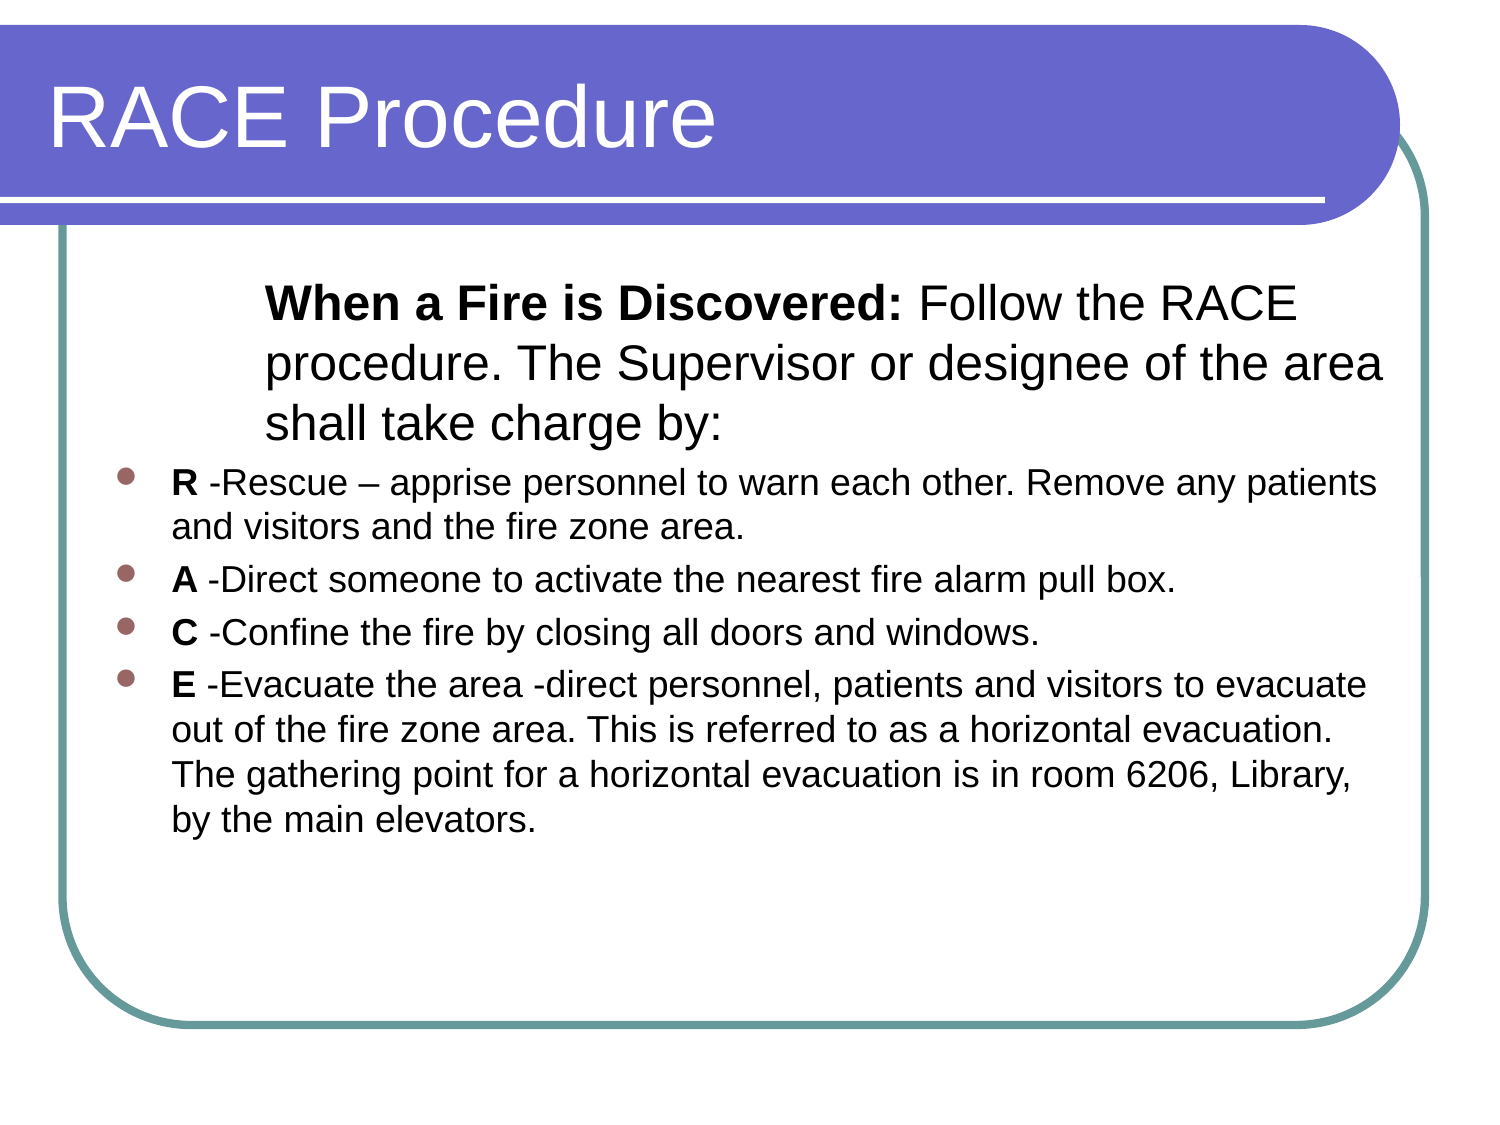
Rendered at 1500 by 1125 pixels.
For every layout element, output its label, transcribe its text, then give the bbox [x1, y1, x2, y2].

title RACE Procedure [31, 37, 1348, 188]
list When a Fire is Discovered: Follow the RACE procedure. The Supervisor or designee of the area shall take charge by: R -Rescue – apprise personnel to warn each other. Remove any patients and visitors and the fire zone area. A -Direct someone to activate the nearest fire alarm pull box. C -Confine the fire by closing all doors and windows. E -Evacuate the area -direct personnel, patients and visitors to evacuate out of the fire zone area. This is referred to as a horizontal evacuation. The gathering point for a horizontal evacuation is in room 6206, Library, by the main elevators. [99, 262, 1401, 988]
